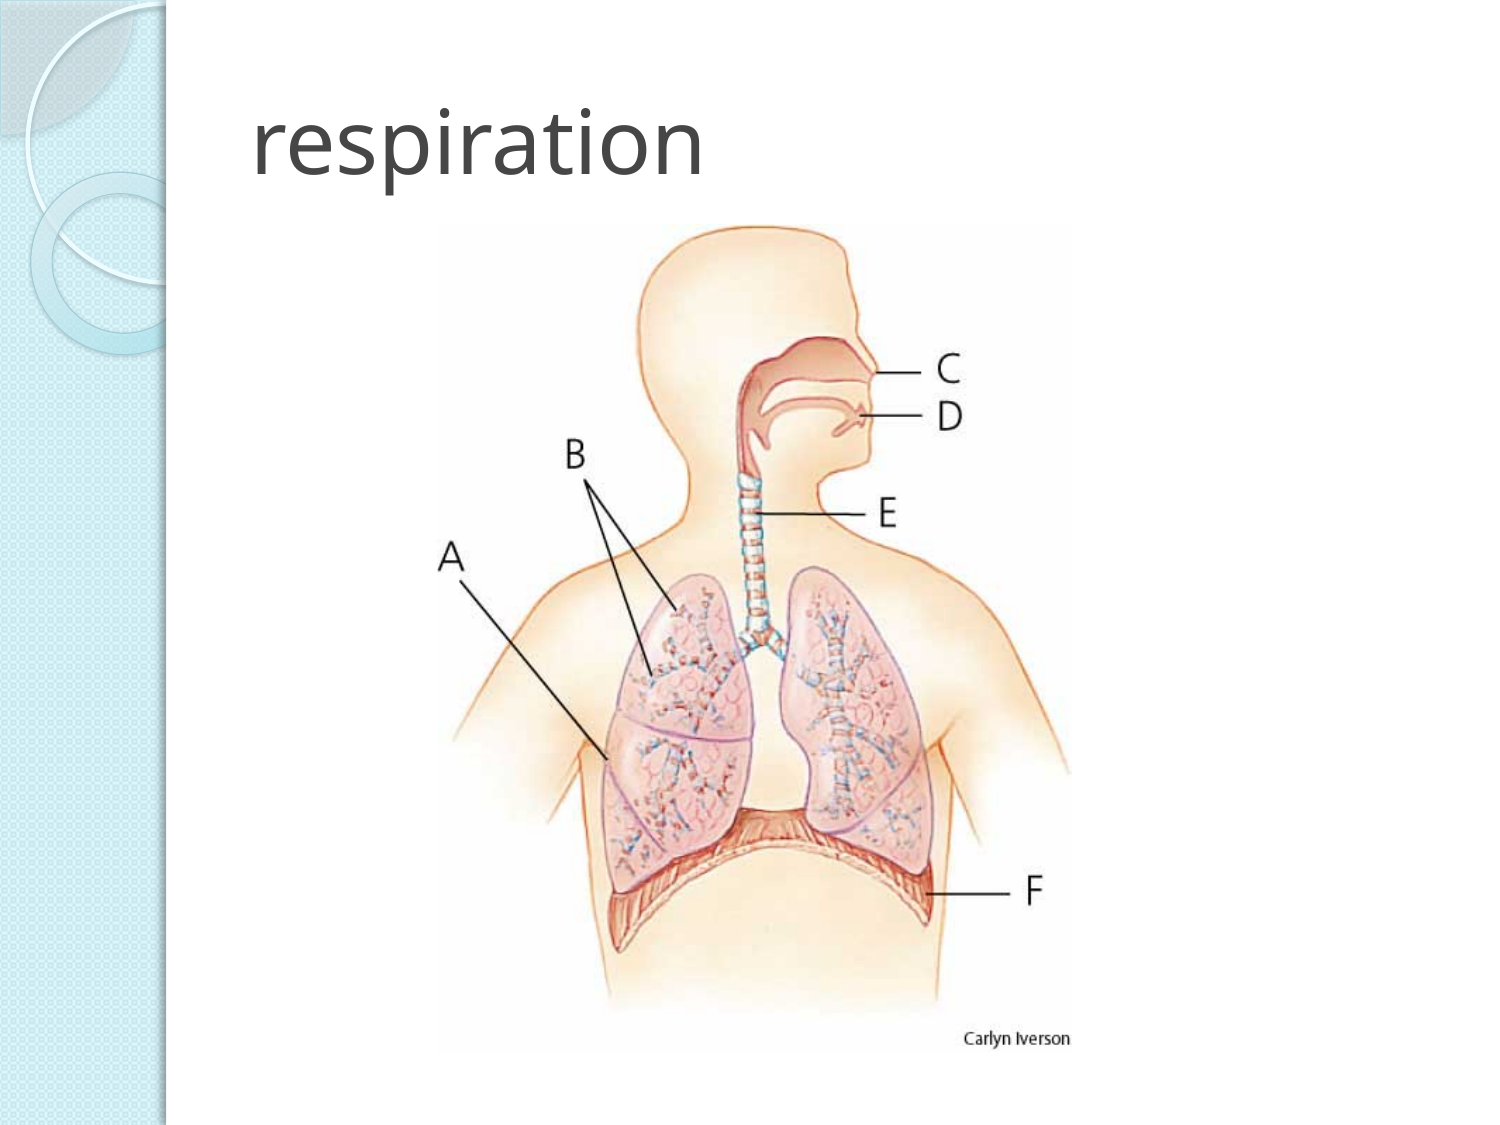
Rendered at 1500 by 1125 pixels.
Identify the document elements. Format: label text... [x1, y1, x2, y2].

title respiration [235, 45, 1466, 233]
picture [437, 224, 1072, 1053]
